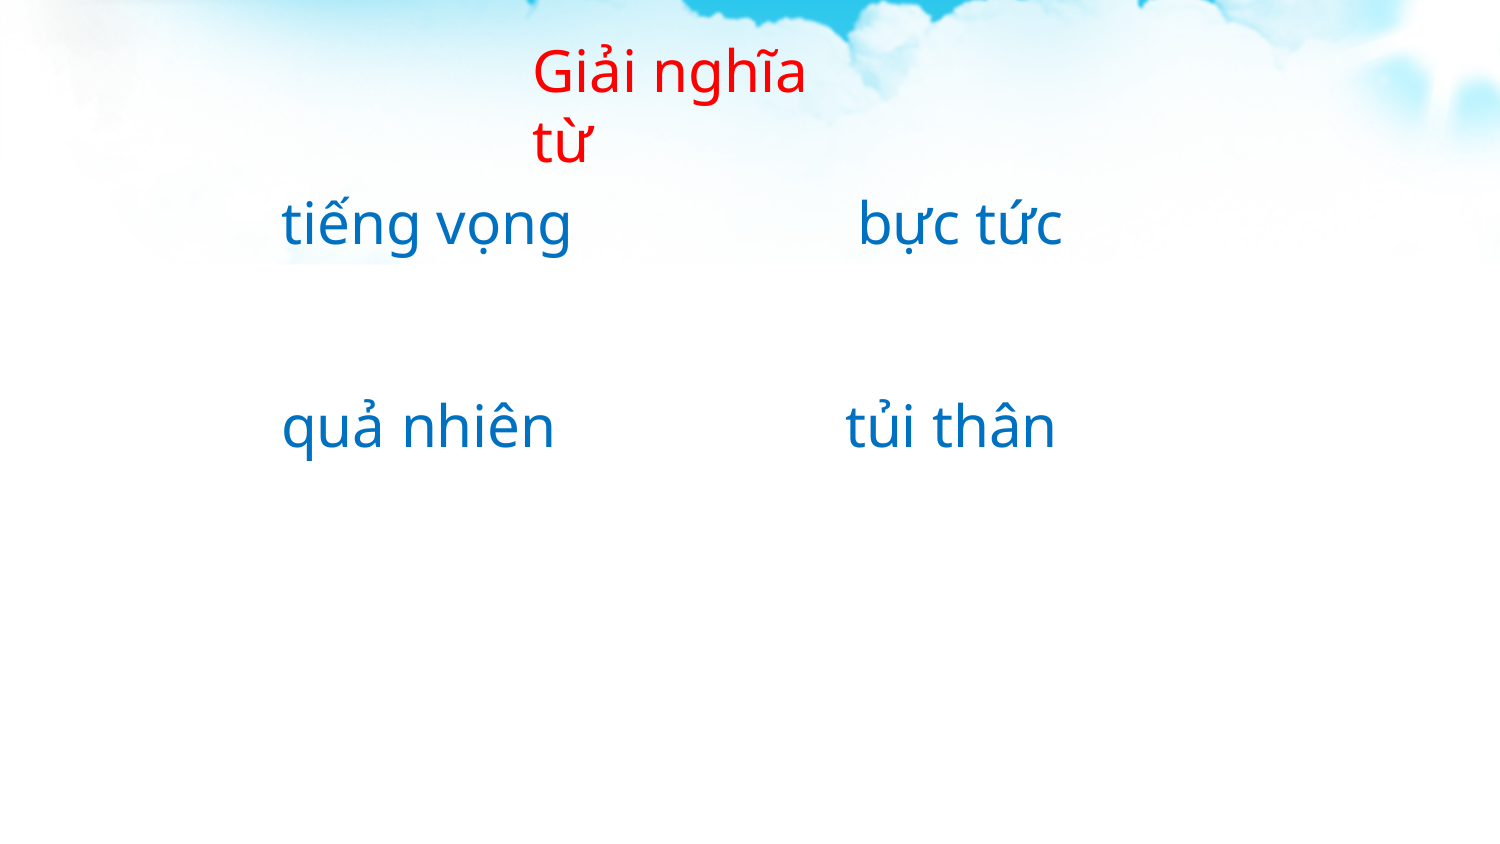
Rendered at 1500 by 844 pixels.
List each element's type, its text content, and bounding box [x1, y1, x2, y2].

text_box tiếng vọng [266, 178, 650, 264]
text_box bực tức [842, 178, 1196, 264]
text_box tủi thân [830, 381, 1184, 467]
text_box quả nhiên [266, 381, 620, 467]
text_box Giải nghĩa từ [517, 27, 871, 182]
picture [0, 0, 1500, 400]
